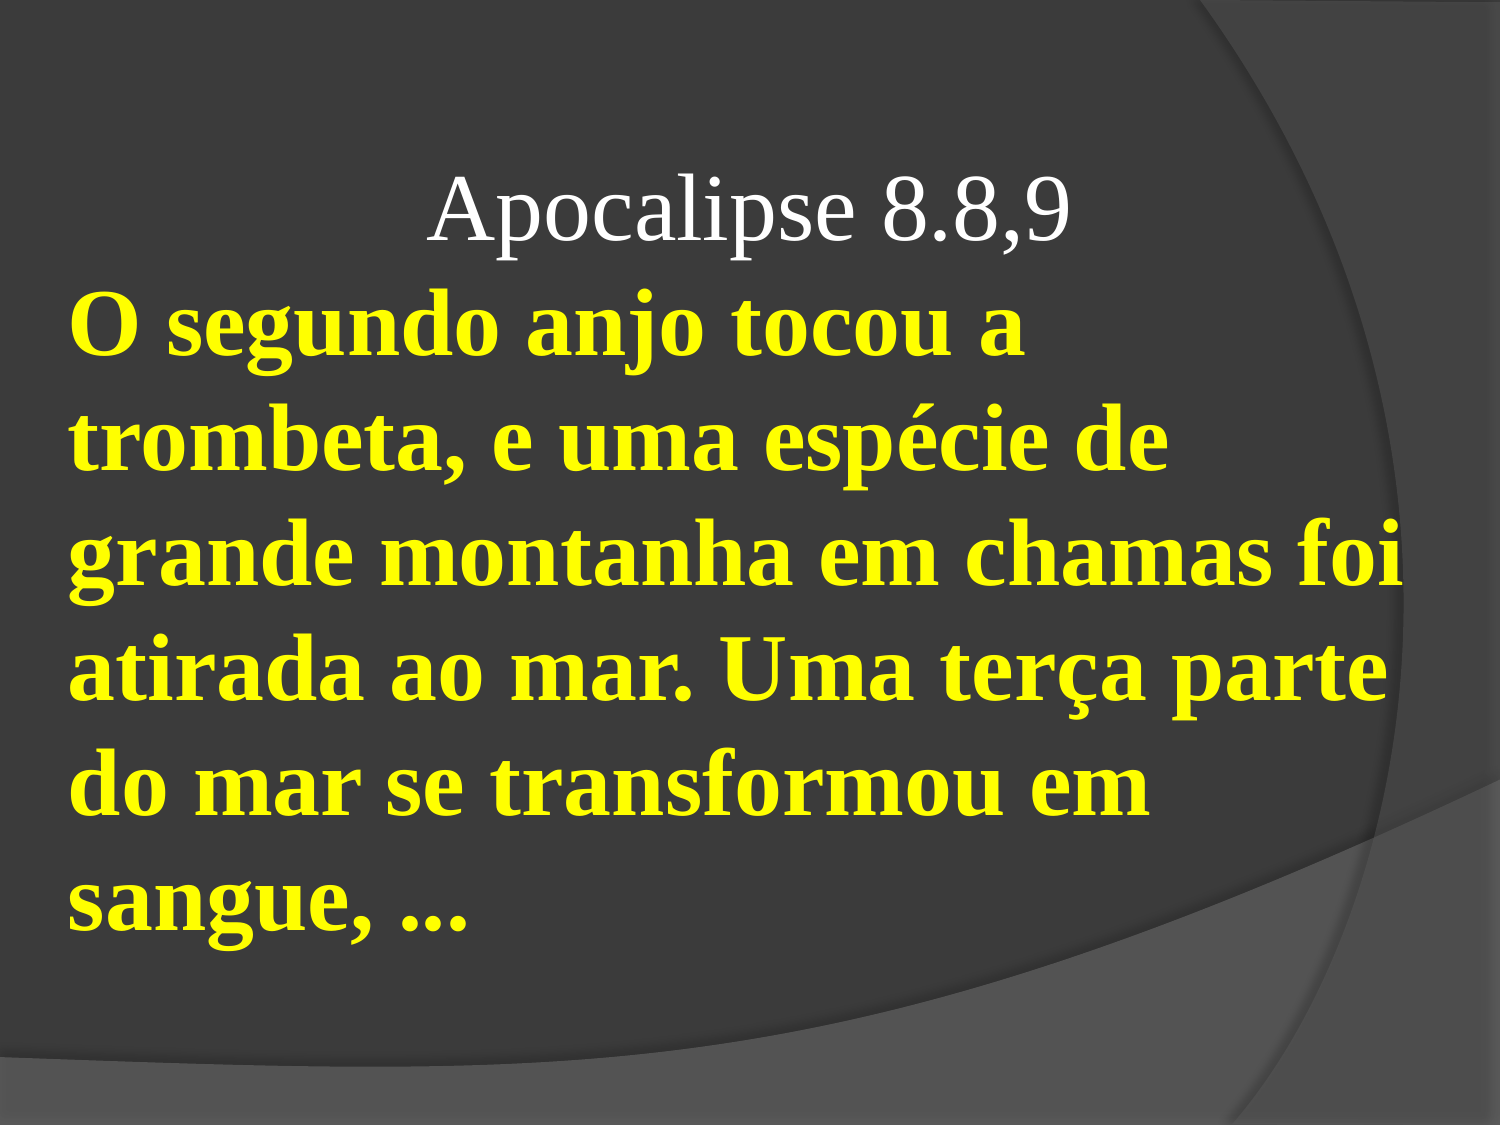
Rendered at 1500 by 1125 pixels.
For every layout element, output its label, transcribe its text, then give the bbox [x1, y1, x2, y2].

text_box Apocalipse 8.8,9 O segundo anjo tocou a trombeta, e uma espécie de grande montanha em chamas foi atirada ao mar. Uma terça parte do mar se transformou em sangue, ... [53, 137, 1447, 1125]
